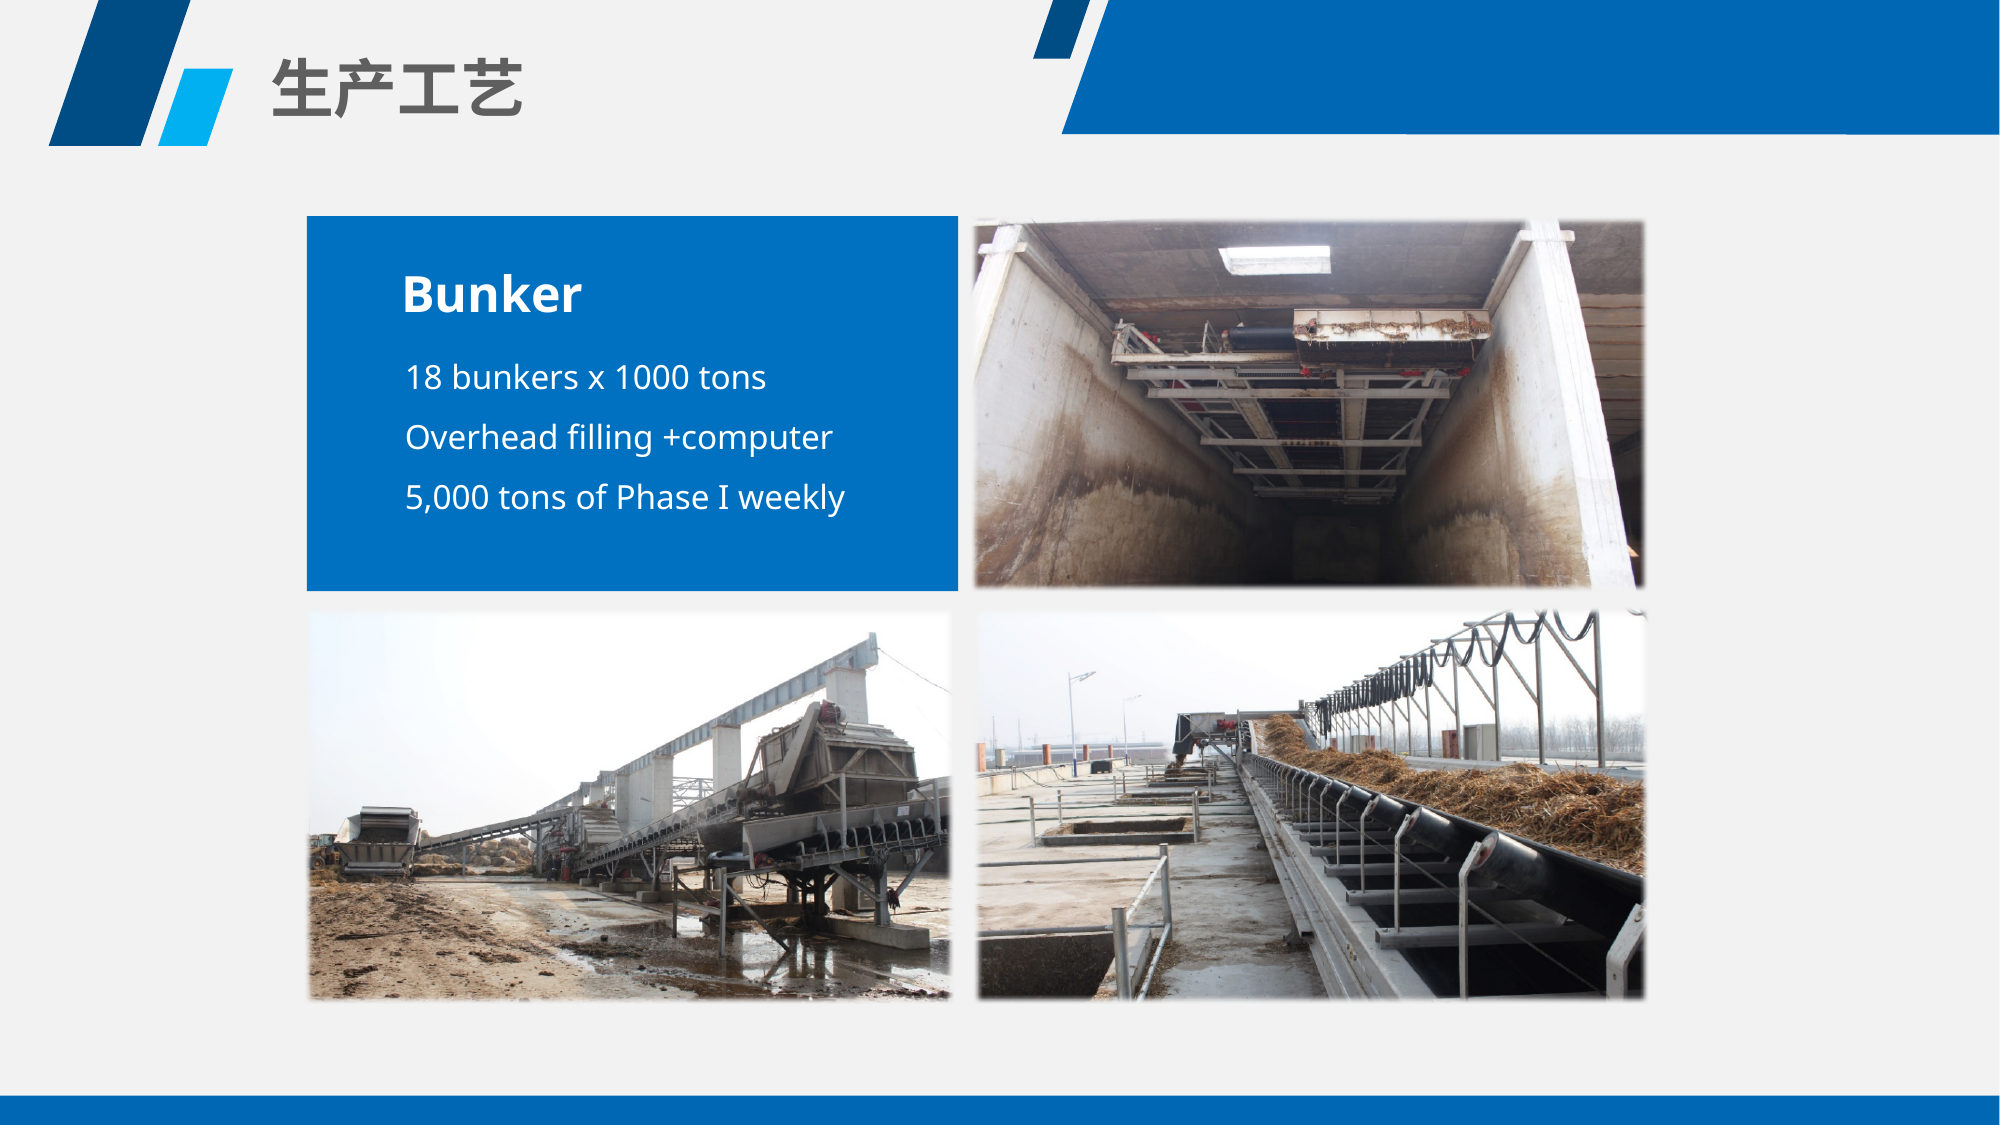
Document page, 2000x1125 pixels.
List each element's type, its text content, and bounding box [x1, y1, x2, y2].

text_box [1059, 0, 2000, 137]
text_box [0, 1095, 2000, 1125]
text_box [306, 216, 959, 592]
picture [970, 215, 1649, 592]
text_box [48, 0, 234, 147]
text_box 18 bunkers x 1000 tons Overhead filling +computer 5,000 tons of Phase I weekly [390, 328, 965, 524]
picture [304, 607, 955, 1004]
text_box Bunker [386, 255, 862, 331]
text_box [1030, 0, 1093, 61]
text_box 生产工艺 [249, 38, 1092, 135]
picture [973, 607, 1649, 1004]
